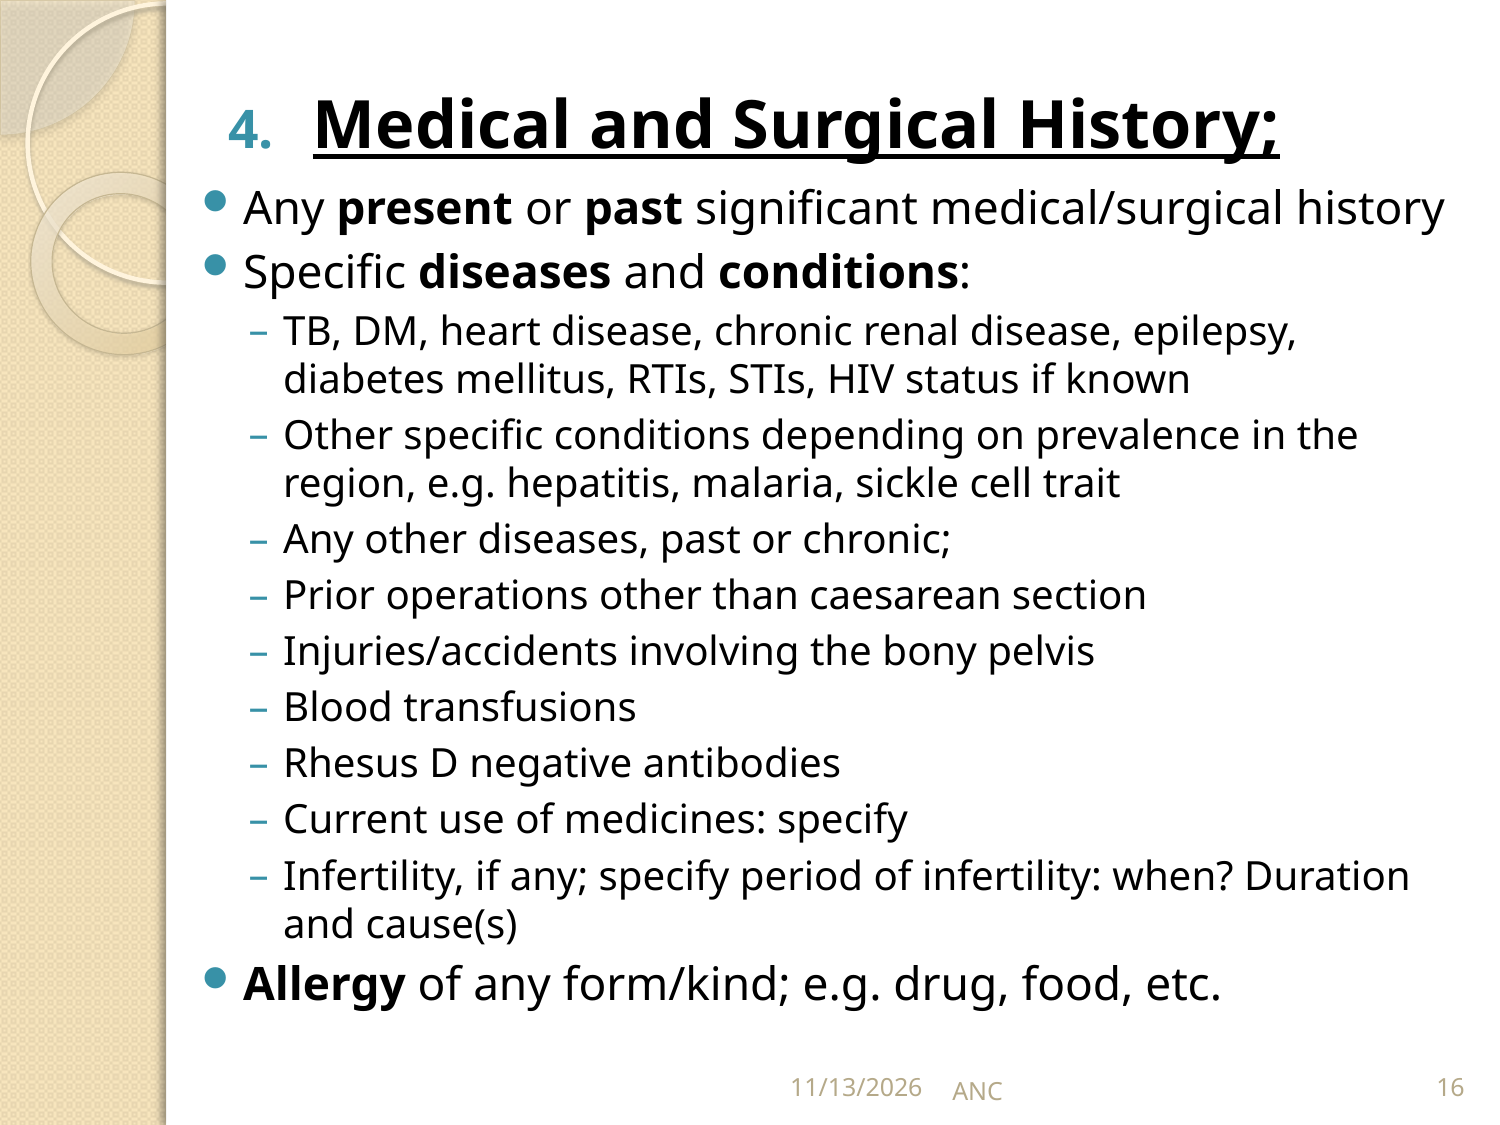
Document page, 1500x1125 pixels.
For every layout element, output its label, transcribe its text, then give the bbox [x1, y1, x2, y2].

footer ANC [937, 1034, 1413, 1113]
list Any present or past significant medical/surgical history Specific diseases and conditions: TB, DM, heart disease, chronic renal disease, epilepsy, diabetes mellitus, RTIs, STIs, HIV status if known Other specific conditions depending on prevalence in the region, e.g. hepatitis, malaria, sickle cell trait Any other diseases, past or chronic; Prior operations other than caesarean section Injuries/accidents involving the bony pelvis Blood transfusions Rhesus D negative antibodies Current use of medicines: specify Infertility, if any; specify period of infertility: when? Duration and cause(s) Allergy of any form/kind; e.g. drug, food, etc. [174, 170, 1466, 1063]
slide_number 16 [1413, 1034, 1488, 1113]
text_box Medical and Surgical History; [200, 74, 1350, 170]
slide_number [587, 1034, 937, 1113]
